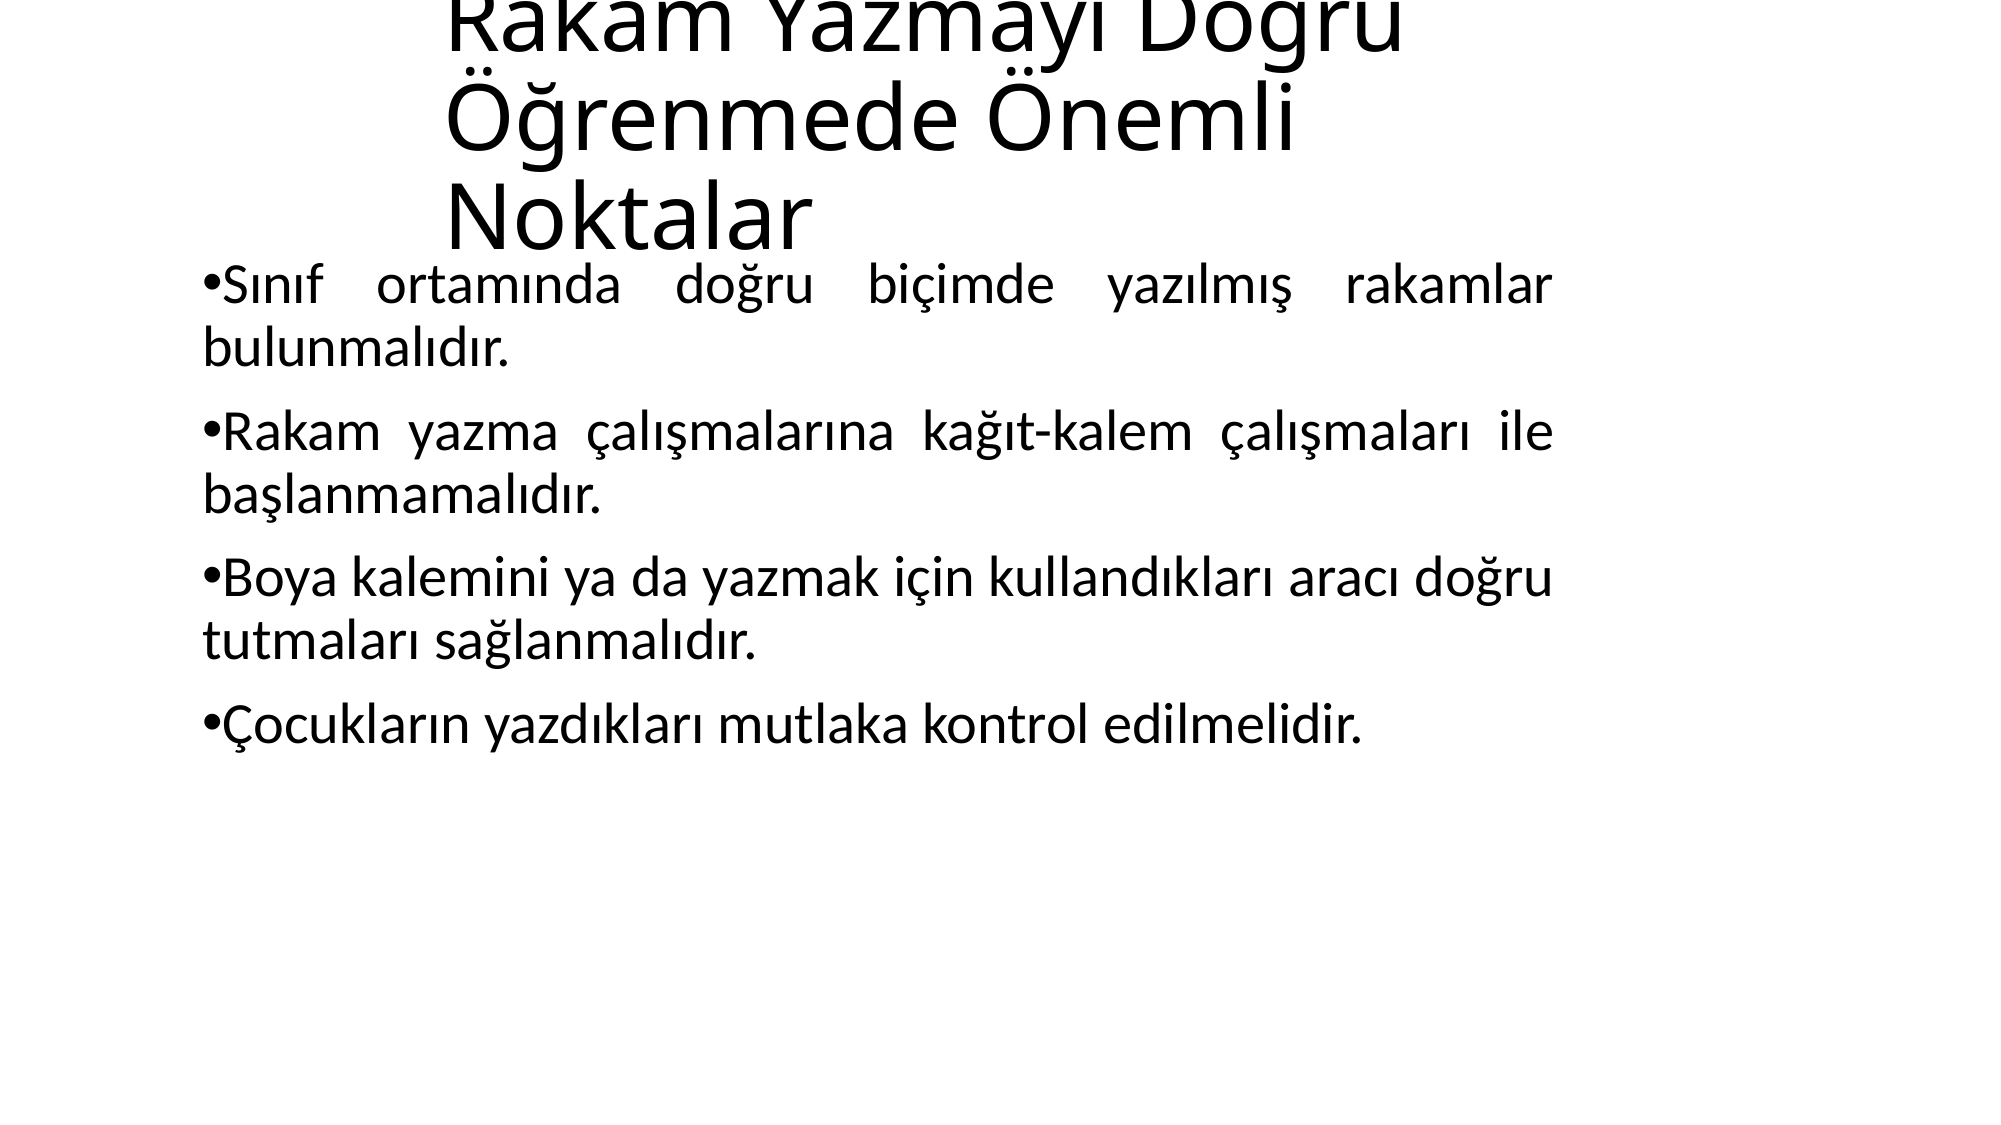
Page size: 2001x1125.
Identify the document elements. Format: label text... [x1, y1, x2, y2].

title Rakam Yazmayı Doğru Öğrenmede Önemli Noktalar [428, 0, 1704, 242]
subtitle Sınıf ortamında doğru biçimde yazılmış rakamlar bulunmalıdır. Rakam yazma çalışmalarına kağıt-kalem çalışmaları ile başlanmamalıdır. Boya kalemini ya da yazmak için kullandıkları aracı doğru tutmaları sağlanmalıdır. Çocukların yazdıkları mutlaka kontrol edilmelidir. [187, 246, 1570, 953]
